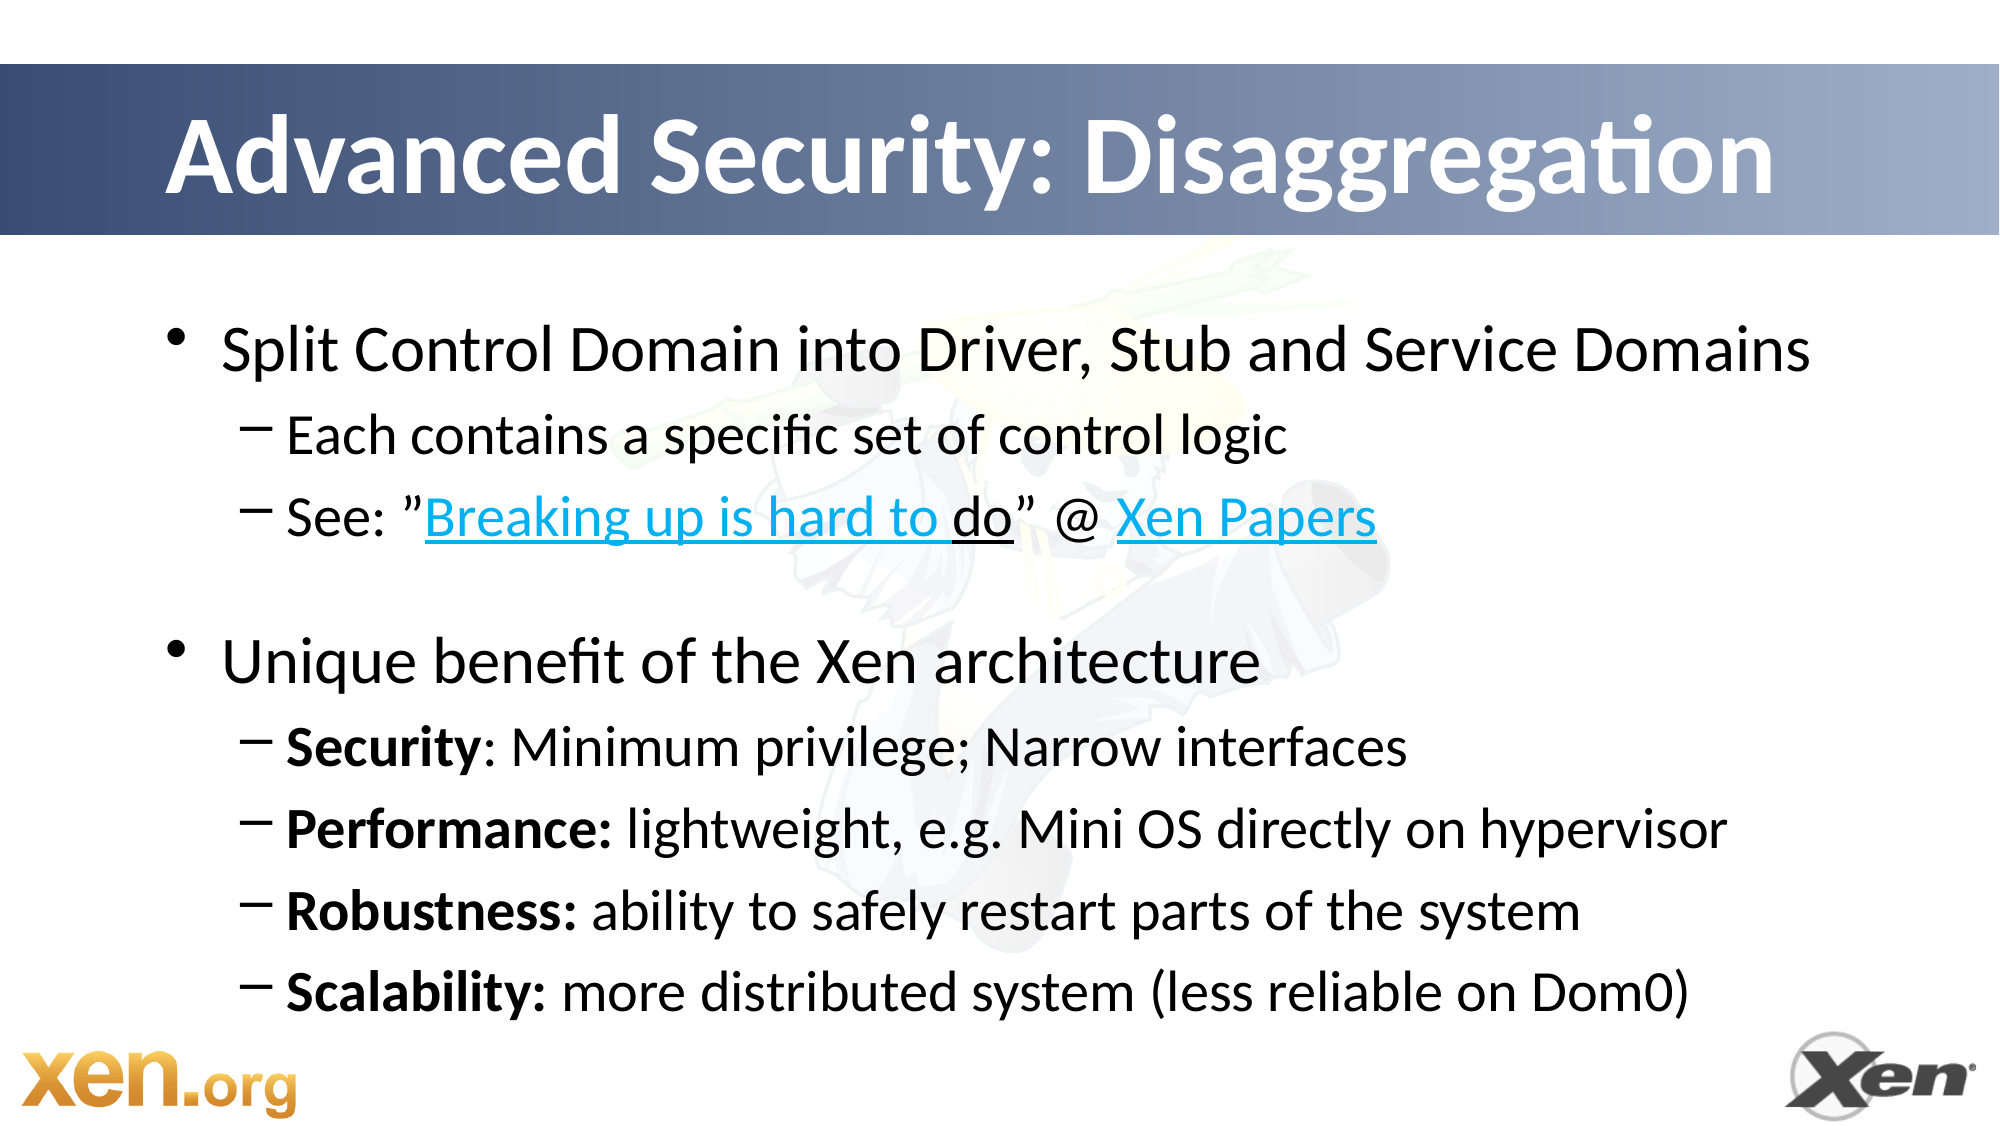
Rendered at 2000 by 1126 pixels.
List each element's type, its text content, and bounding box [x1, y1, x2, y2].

title Advanced Security: Disaggregation [149, 54, 1850, 243]
picture [19, 1051, 303, 1123]
list Split Control Domain into Driver, Stub and Service Domains Each contains a specific set of control logic See: ”Breaking up is hard to do” @ Xen Papers Unique benefit of the Xen architecture Security: Minimum privilege; Narrow interfaces Performance: lightweight, e.g. Mini OS directly on hypervisor Robustness: ability to safely restart parts of the system Scalability: more distributed system (less reliable on Dom0) [149, 296, 1905, 1009]
table_cell Dom 0: 32 and 64 bits [1779, 1030, 1989, 1126]
